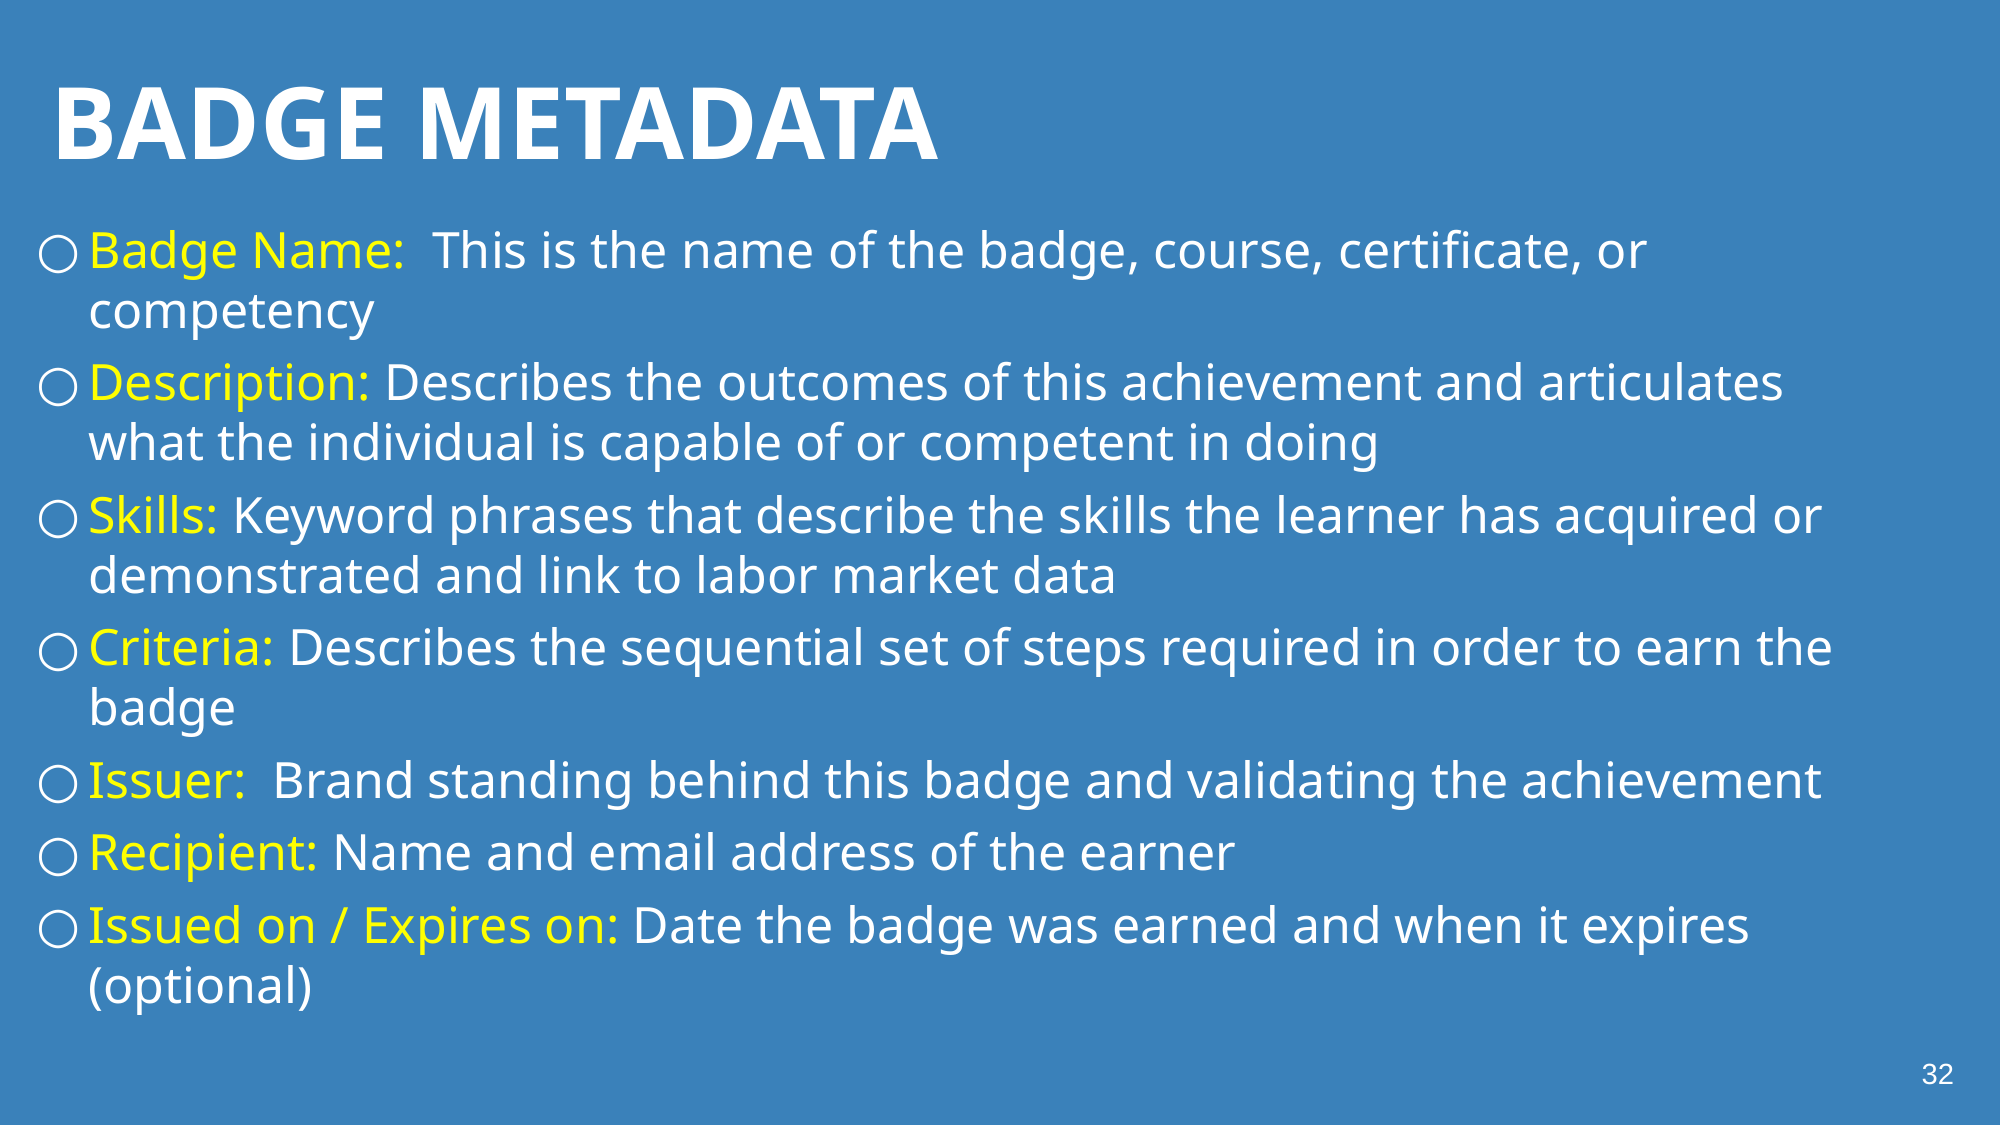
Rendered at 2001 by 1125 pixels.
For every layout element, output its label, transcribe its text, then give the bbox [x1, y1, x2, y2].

slide_number 32 [1894, 1047, 1982, 1109]
list Badge Name: This is the name of the badge, course, certificate, or competency Description: Describes the outcomes of this achievement and articulates what the individual is capable of or competent in doing Skills: Keyword phrases that describe the skills the learner has acquired or demonstrated and link to labor market data Criteria: Describes the sequential set of steps required in order to earn the badge Issuer: Brand standing behind this badge and validating the achievement Recipient: Name and email address of the earner Issued on / Expires on: Date the badge was earned and when it expires (optional) [21, 203, 1874, 840]
title Badge Metadata [35, 44, 1982, 204]
